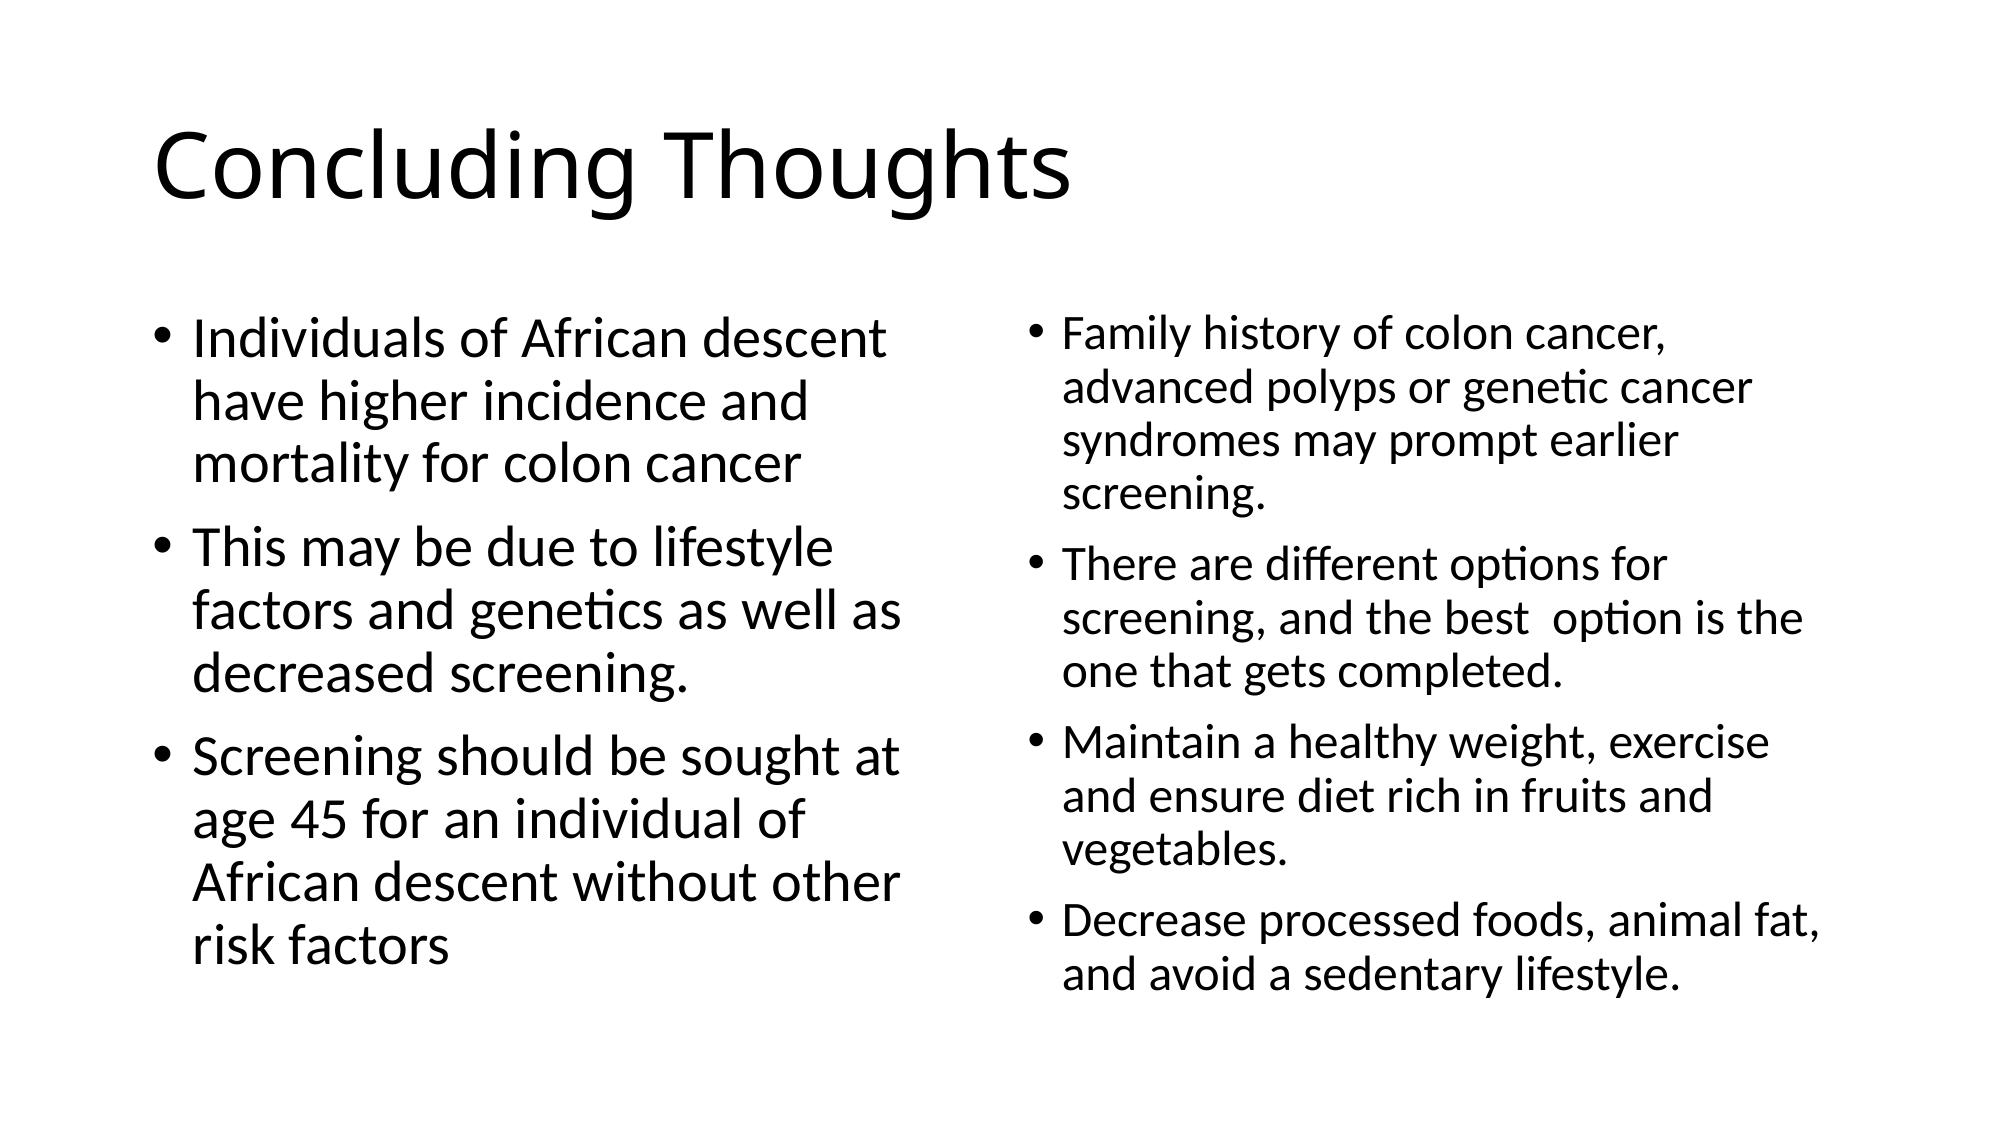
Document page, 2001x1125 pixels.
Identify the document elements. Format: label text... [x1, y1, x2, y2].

list Family history of colon cancer, advanced polyps or genetic cancer syndromes may prompt earlier screening. There are different options for screening, and the best option is the one that gets completed. Maintain a healthy weight, exercise and ensure diet rich in fruits and vegetables. Decrease processed foods, animal fat, and avoid a sedentary lifestyle. [1012, 299, 1863, 1014]
title Concluding Thoughts [137, 59, 1863, 278]
list Individuals of African descent have higher incidence and mortality for colon cancer This may be due to lifestyle factors and genetics as well as decreased screening. Screening should be sought at age 45 for an individual of African descent without other risk factors [137, 299, 988, 1014]
